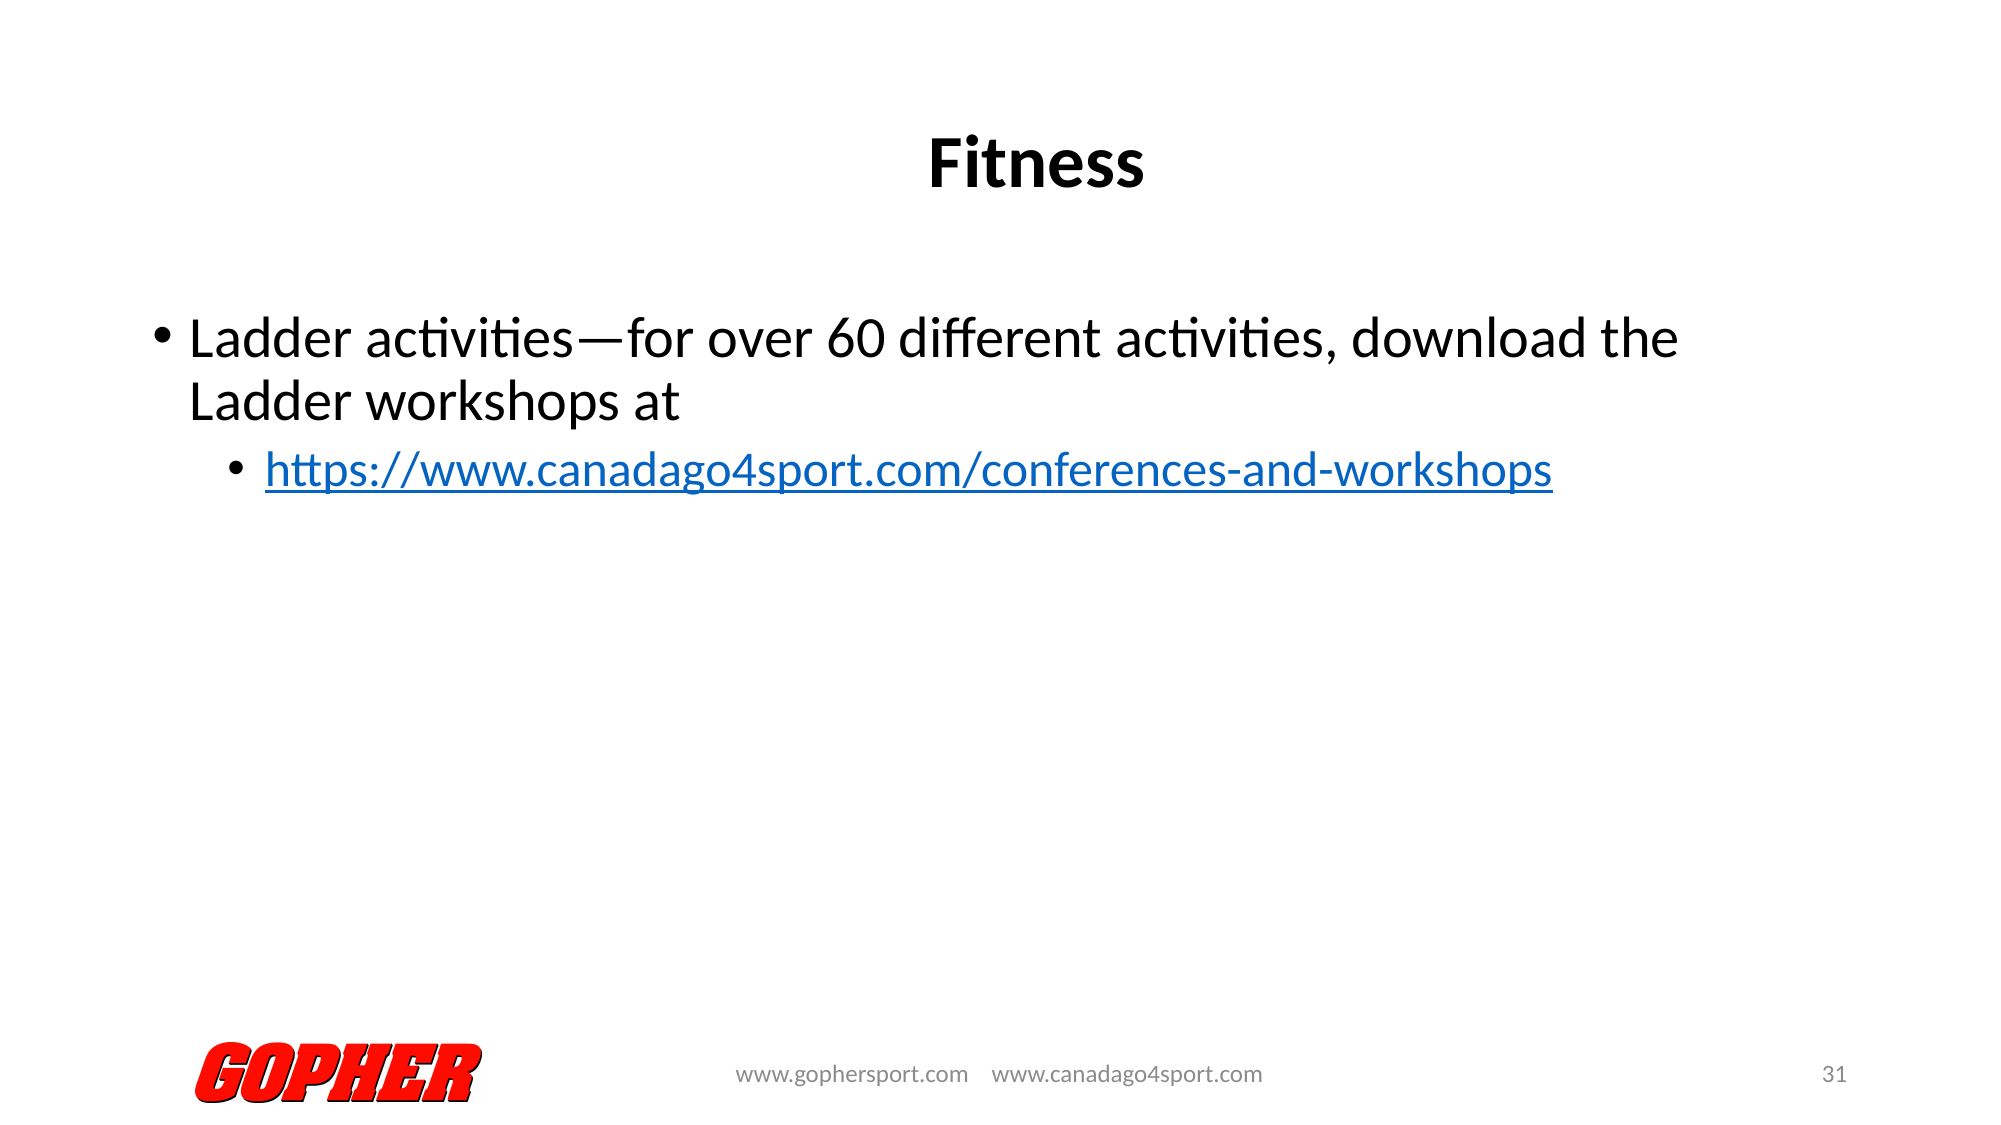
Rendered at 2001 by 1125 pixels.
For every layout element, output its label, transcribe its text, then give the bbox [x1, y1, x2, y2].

slide_number 31 [1412, 1042, 1863, 1103]
list Ladder activities—for over 60 different activities, download the Ladder workshops at https://www.canadago4sport.com/conferences-and-workshops [137, 299, 1863, 1014]
footer www.gophersport.com www.canadago4sport.com [662, 1042, 1338, 1103]
picture [195, 1042, 482, 1103]
title Fitness [137, 59, 1863, 278]
